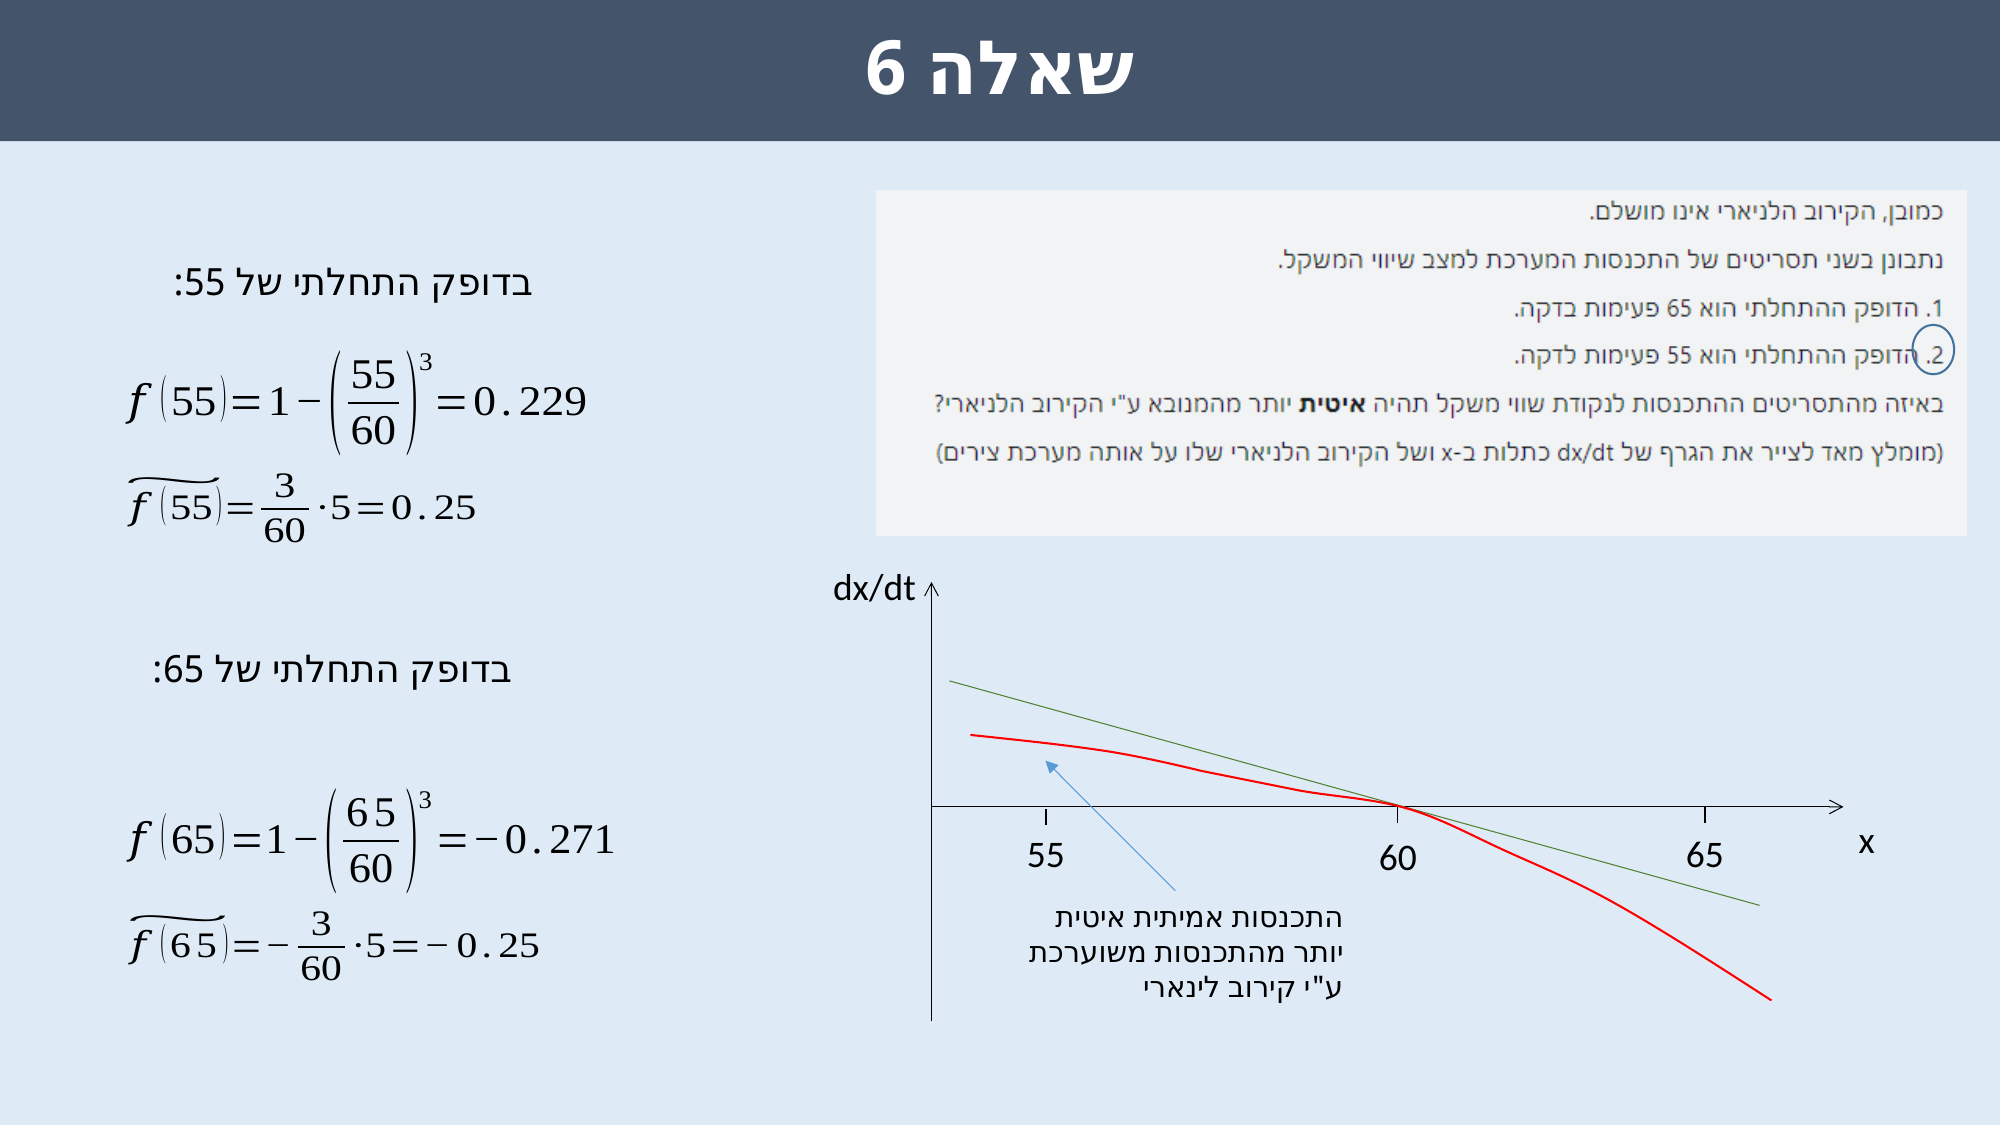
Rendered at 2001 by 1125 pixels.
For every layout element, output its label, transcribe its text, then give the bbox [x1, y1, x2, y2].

text_box dx/dt [818, 555, 931, 615]
picture [876, 190, 1967, 536]
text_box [949, 680, 1760, 906]
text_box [1045, 760, 1176, 891]
list שאלה 6 [0, 0, 2000, 142]
text_box בדופק התחלתי של 55: [158, 250, 549, 311]
text_box בדופק התחלתי של 65: [137, 637, 528, 698]
text_box [1486, 906, 1773, 1002]
text_box x [1843, 808, 1890, 869]
text_box התכנסות אמיתית איטית יותר מהתכנסות משוערכת ע"י קירוב לינארי [992, 906, 1359, 1011]
